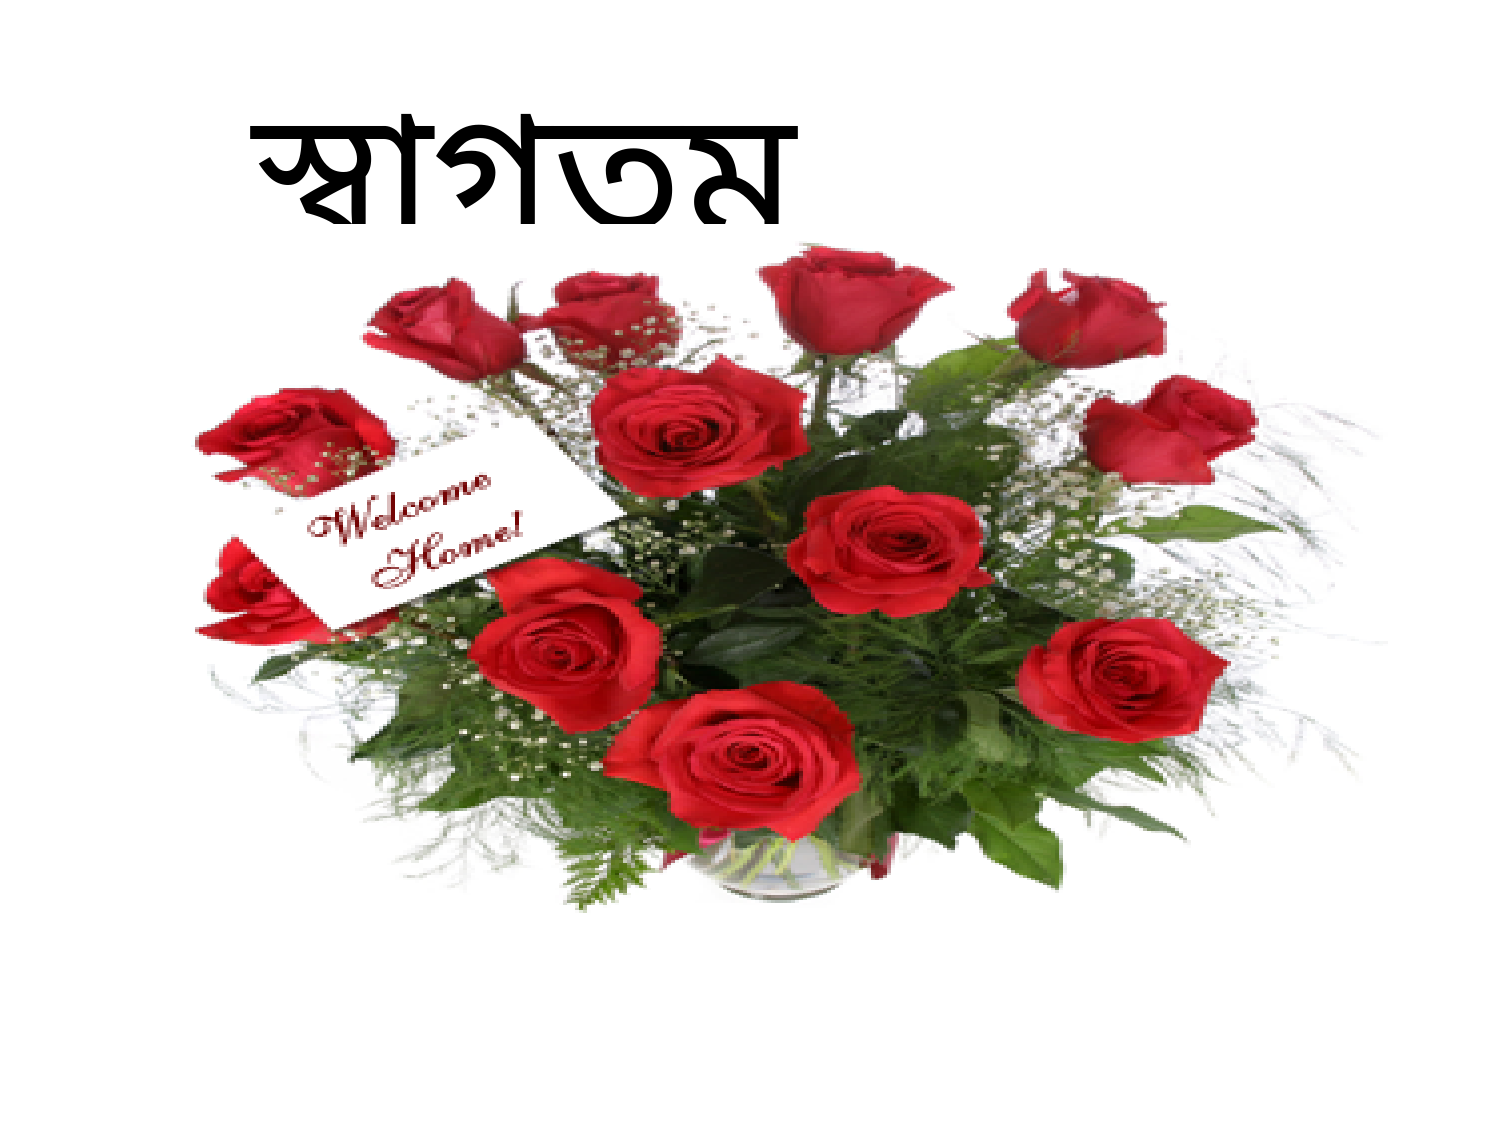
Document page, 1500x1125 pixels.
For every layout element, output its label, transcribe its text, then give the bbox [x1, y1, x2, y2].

picture [187, 224, 1388, 938]
text_box স্বাগতম [237, 49, 1500, 285]
